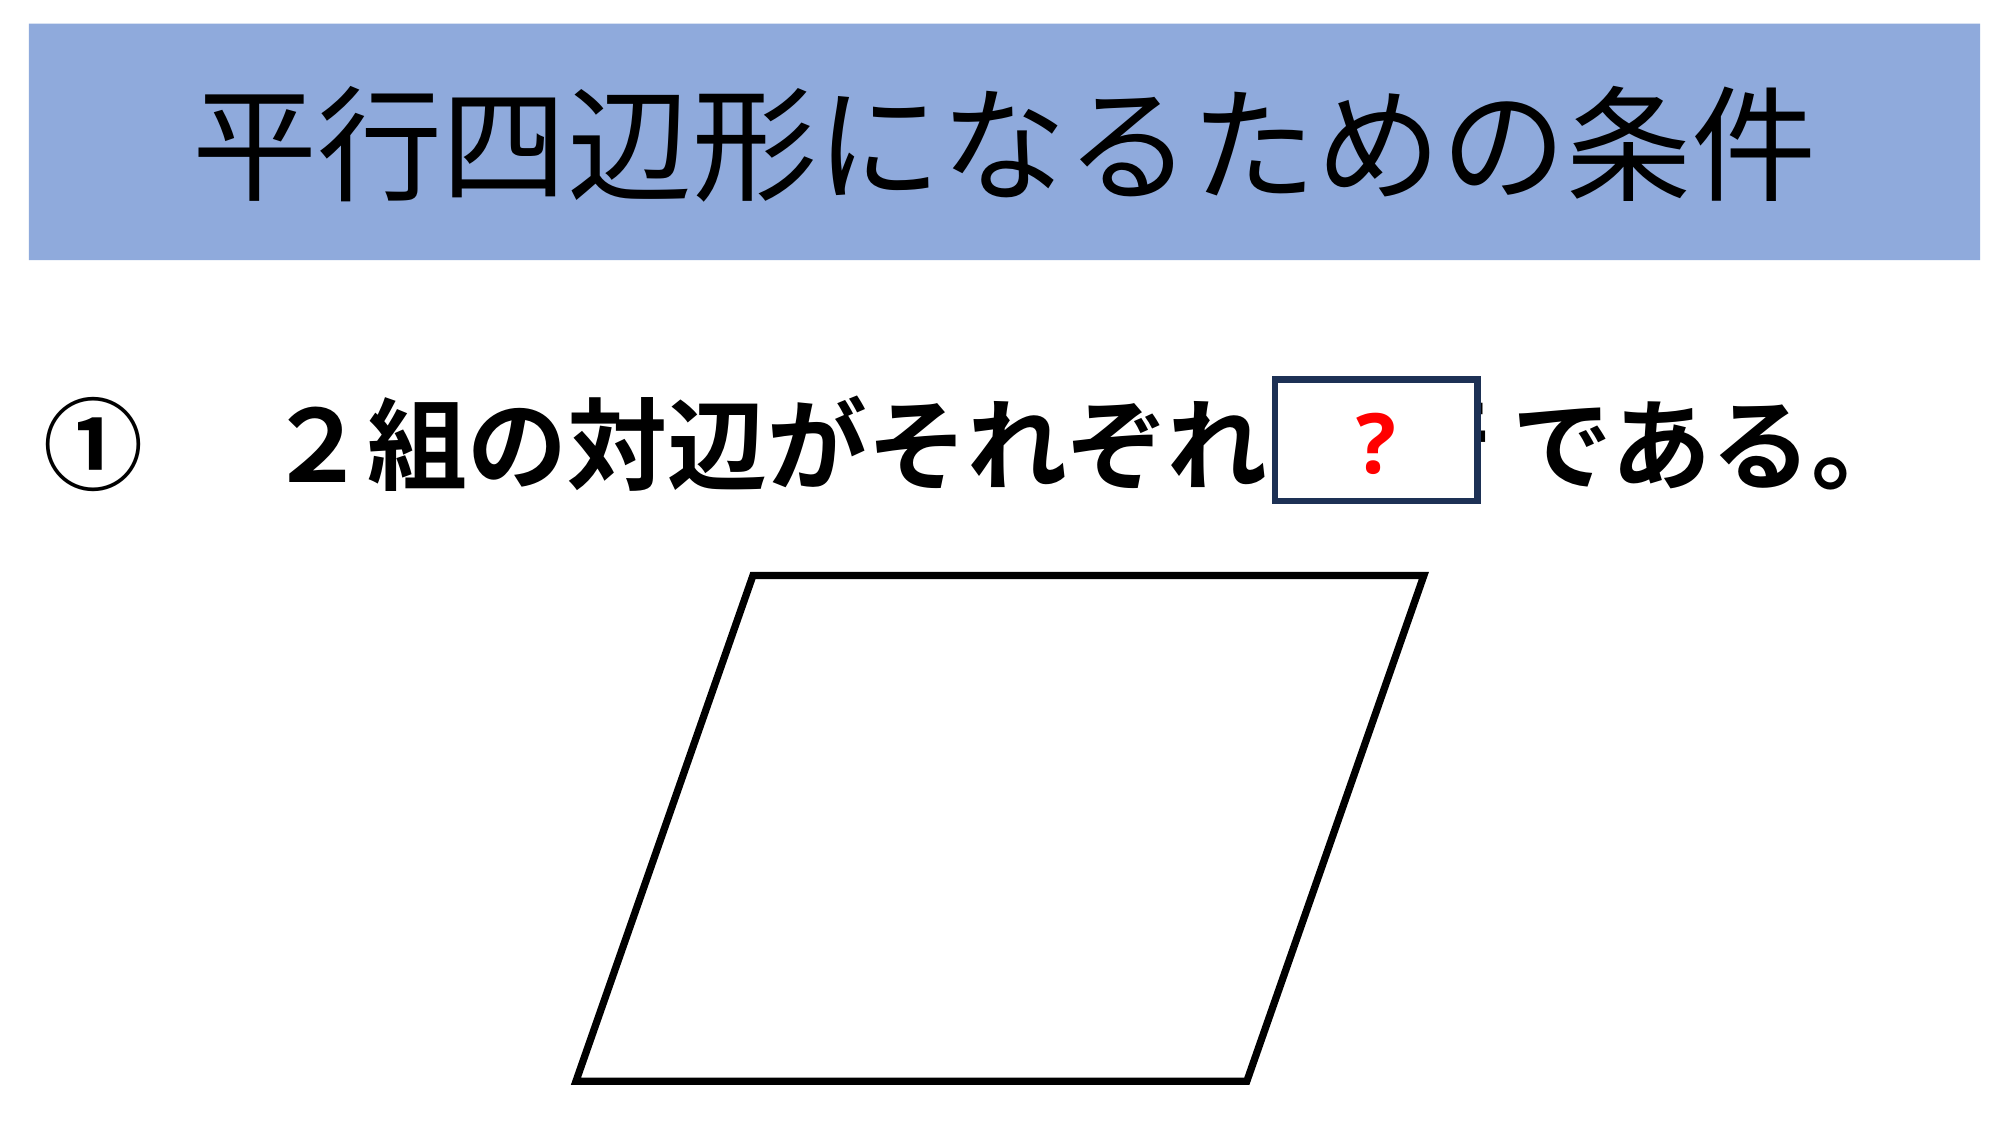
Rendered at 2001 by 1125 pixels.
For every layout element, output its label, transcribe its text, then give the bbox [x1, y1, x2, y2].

text_box 平行四辺形になるための条件 [28, 23, 1981, 261]
text_box ① ２組の対辺がそれぞれ 平行 である。 [28, 374, 1981, 510]
text_box [574, 574, 1426, 1083]
text_box ? [1274, 378, 1479, 502]
